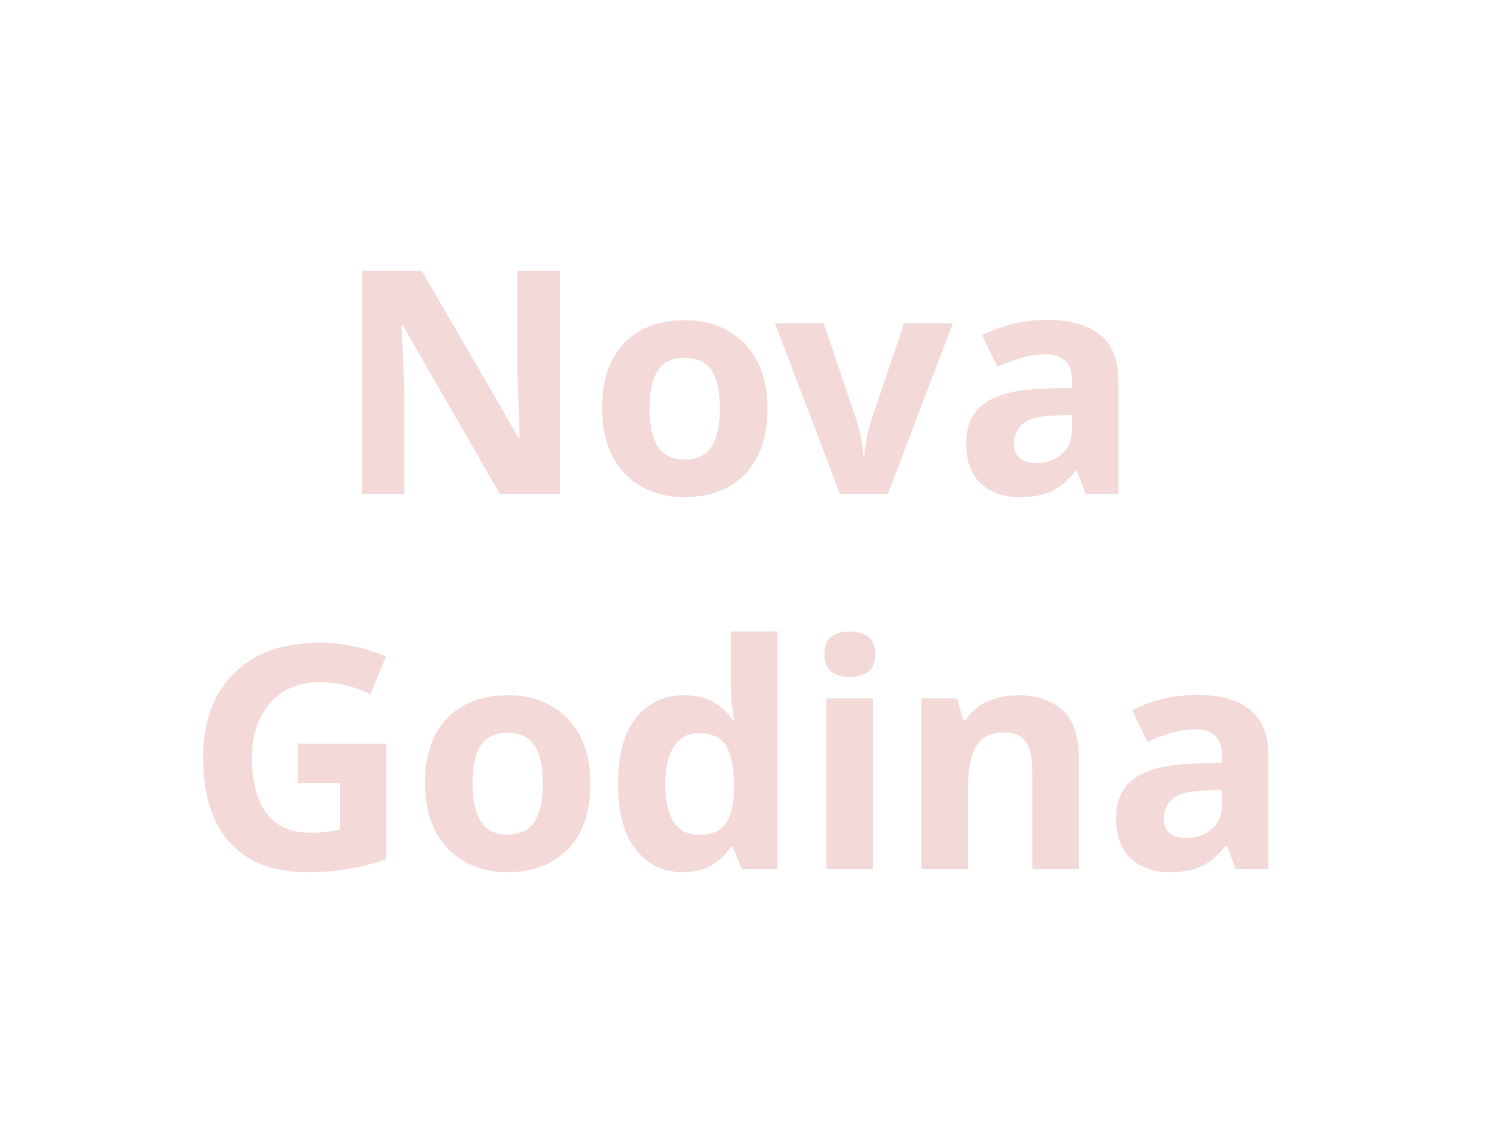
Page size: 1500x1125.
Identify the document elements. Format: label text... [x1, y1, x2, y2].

title Nova Godina [82, 58, 1395, 1055]
